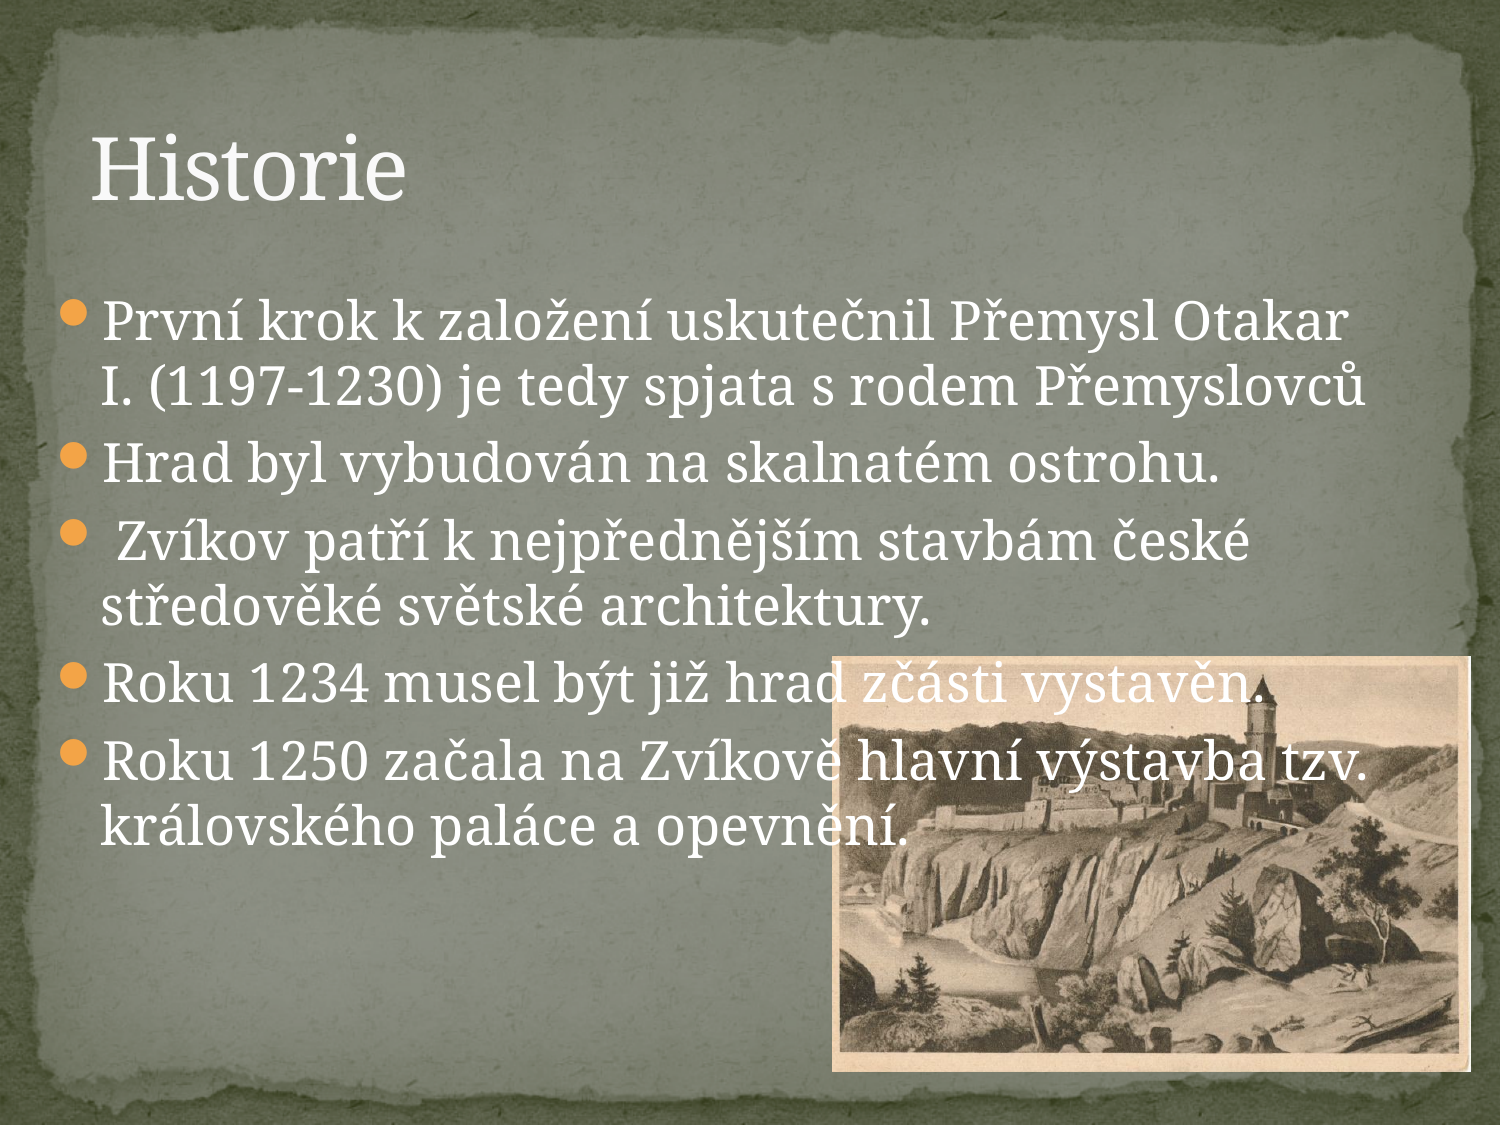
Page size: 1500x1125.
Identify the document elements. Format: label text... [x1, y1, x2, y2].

picture [832, 656, 1471, 1072]
title Historie [74, 24, 1425, 225]
list První krok k založení uskutečnil Přemysl Otakar I. (1197-1230) je tedy spjata s rodem Přemyslovců Hrad byl vybudován na skalnatém ostrohu. Zvíkov patří k nejpřednějším stavbám české středověké světské architektury. Roku 1234 musel být již hrad zčásti vystavěn. Roku 1250 začala na Zvíkově hlavní výstavba tzv. královského paláce a opevnění. [40, 278, 1392, 1030]
